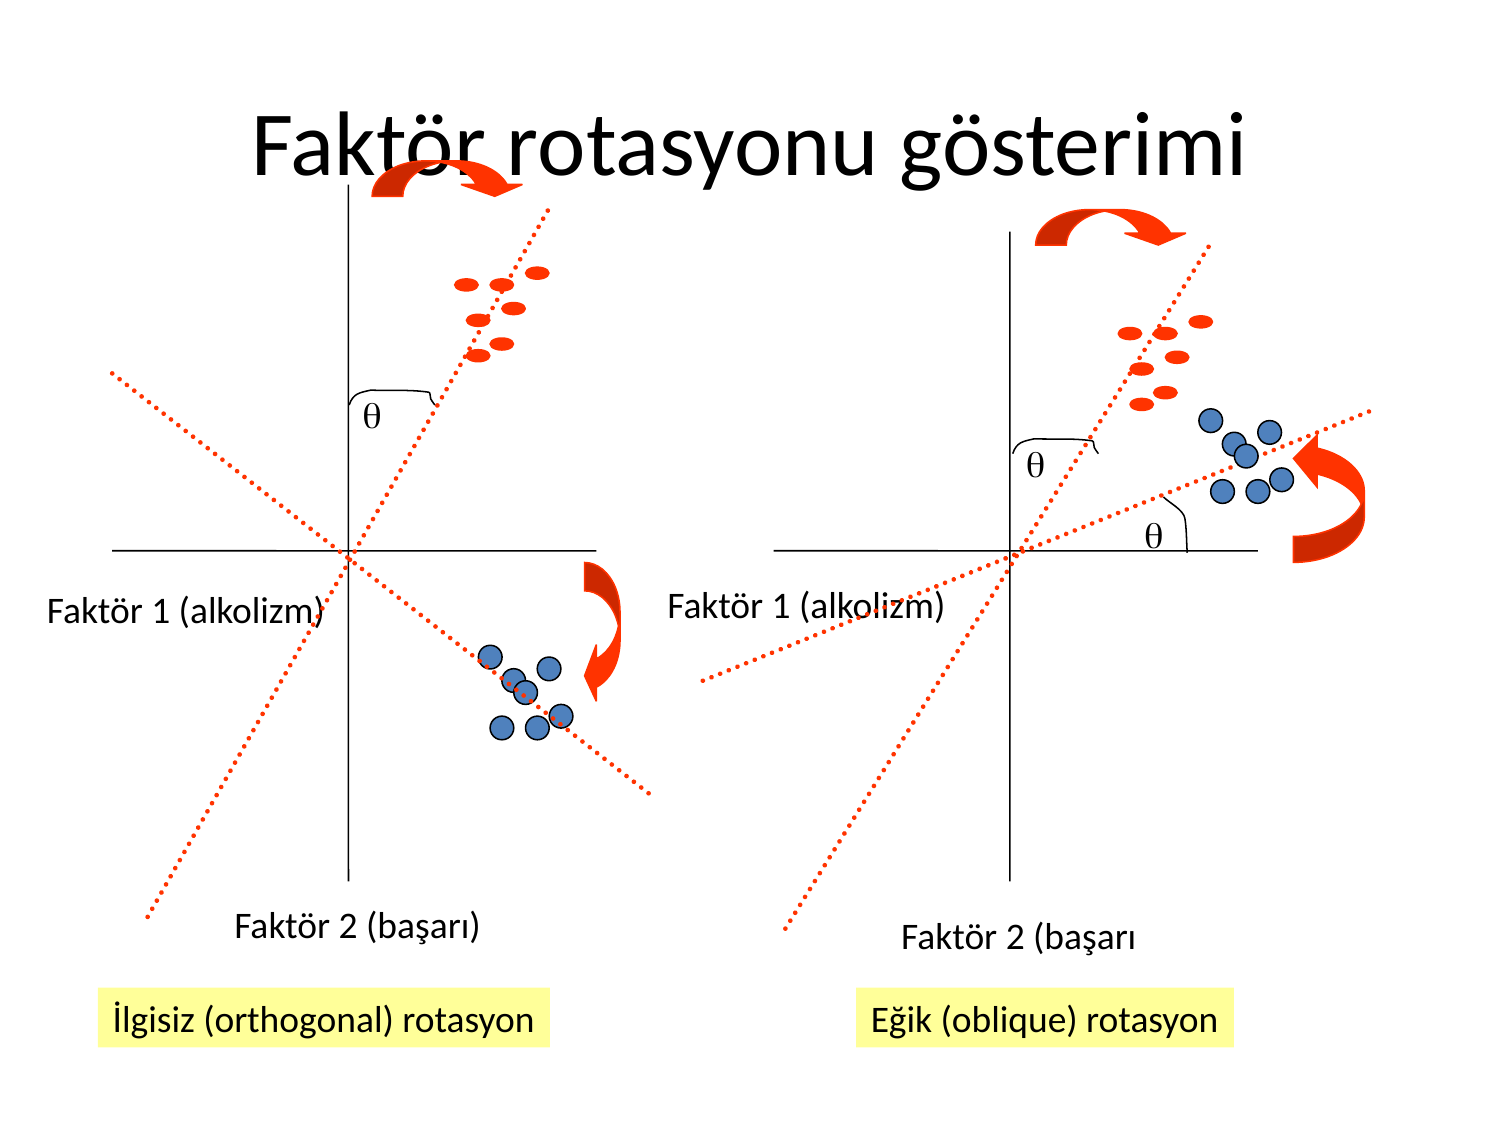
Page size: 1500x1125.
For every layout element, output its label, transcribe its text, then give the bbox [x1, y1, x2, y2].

text_box Faktör 2 (başarı [886, 904, 1152, 965]
text_box [1189, 315, 1213, 328]
text_box [537, 657, 561, 681]
text_box [513, 680, 538, 705]
text_box [1129, 398, 1154, 411]
text_box Faktör 2 (başarı) [219, 893, 496, 953]
title Faktör rotasyonu gösterimi [75, 45, 1425, 233]
text_box  [1011, 432, 1061, 493]
text_box  [347, 383, 397, 444]
text_box [1257, 420, 1282, 445]
text_box [1035, 209, 1186, 246]
text_box Faktör 1 (alkolizm) [652, 574, 961, 634]
text_box [1293, 435, 1365, 563]
text_box [1129, 363, 1154, 376]
text_box [490, 278, 514, 291]
text_box [501, 668, 526, 693]
text_box [584, 562, 621, 702]
text_box [1210, 479, 1235, 504]
text_box [478, 645, 503, 669]
text_box [1163, 497, 1188, 553]
text_box [454, 278, 479, 291]
text_box Faktör 1 (alkolizm) [32, 578, 341, 639]
text_box [1234, 444, 1259, 468]
text_box [490, 338, 514, 351]
text_box [1118, 327, 1142, 340]
text_box [397, 390, 435, 405]
text_box [490, 716, 514, 740]
text_box [1153, 327, 1178, 340]
text_box Eğik (oblique) rotasyon [856, 987, 1234, 1048]
text_box [1165, 351, 1189, 364]
text_box [1153, 386, 1178, 399]
text_box [549, 704, 573, 729]
text_box İlgisiz (orthogonal) rotasyon [97, 987, 550, 1048]
text_box [501, 302, 526, 315]
text_box [466, 314, 490, 327]
text_box [466, 349, 490, 362]
text_box [1061, 439, 1099, 454]
text_box [525, 716, 550, 740]
text_box  [1129, 503, 1179, 564]
text_box [372, 160, 523, 197]
text_box [525, 267, 549, 280]
text_box [1246, 479, 1270, 504]
text_box [1198, 408, 1223, 433]
text_box [1222, 432, 1247, 456]
text_box [1269, 467, 1294, 492]
